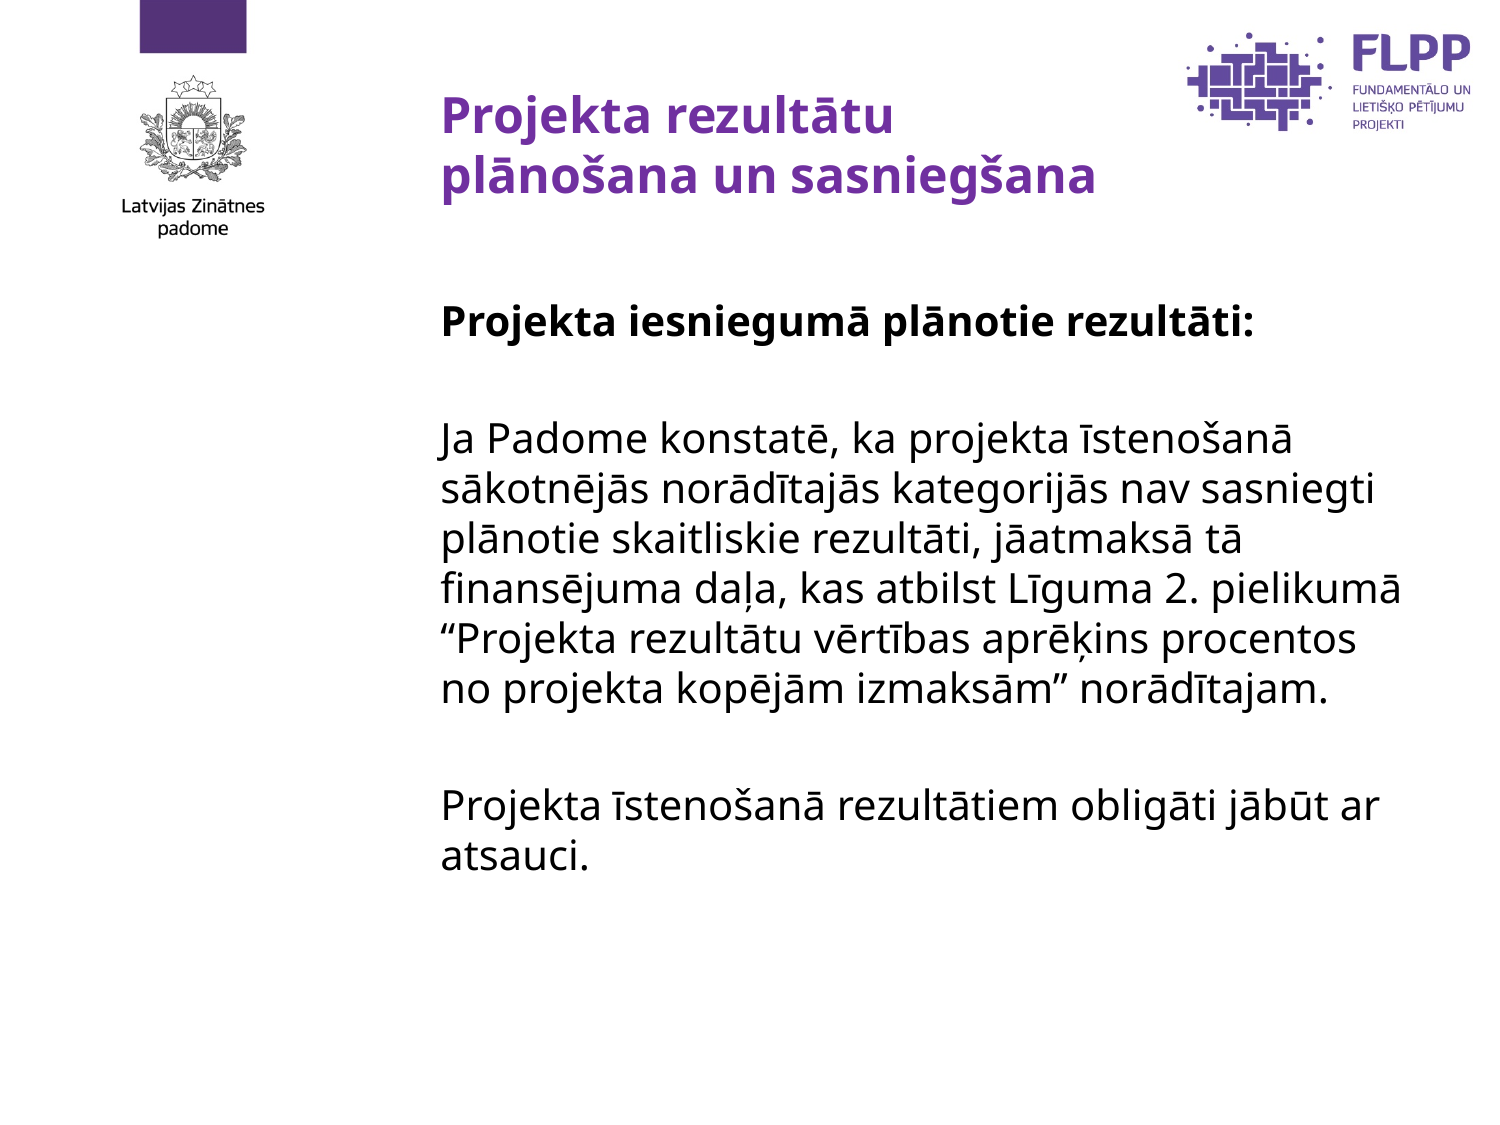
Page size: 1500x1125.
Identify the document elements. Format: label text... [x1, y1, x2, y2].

picture [1156, 2, 1500, 162]
list Projekta iesniegumā plānotie rezultāti: Ja Padome konstatē, ka projekta īstenošanā sākotnējās norādītajās kategorijās nav sasniegti plānotie skaitliskie rezultāti, jāatmaksā tā finansējuma daļa, kas atbilst Līguma 2. pielikumā “Projekta rezultātu vērtības aprēķins procentos no projekta kopējām izmaksām” norādītajam. Projekta īstenošanā rezultātiem obligāti jābūt ar atsauci. [425, 287, 1425, 1005]
picture [48, 0, 338, 321]
title Projekta rezultātu plānošana un sasniegšana [425, 75, 1425, 246]
